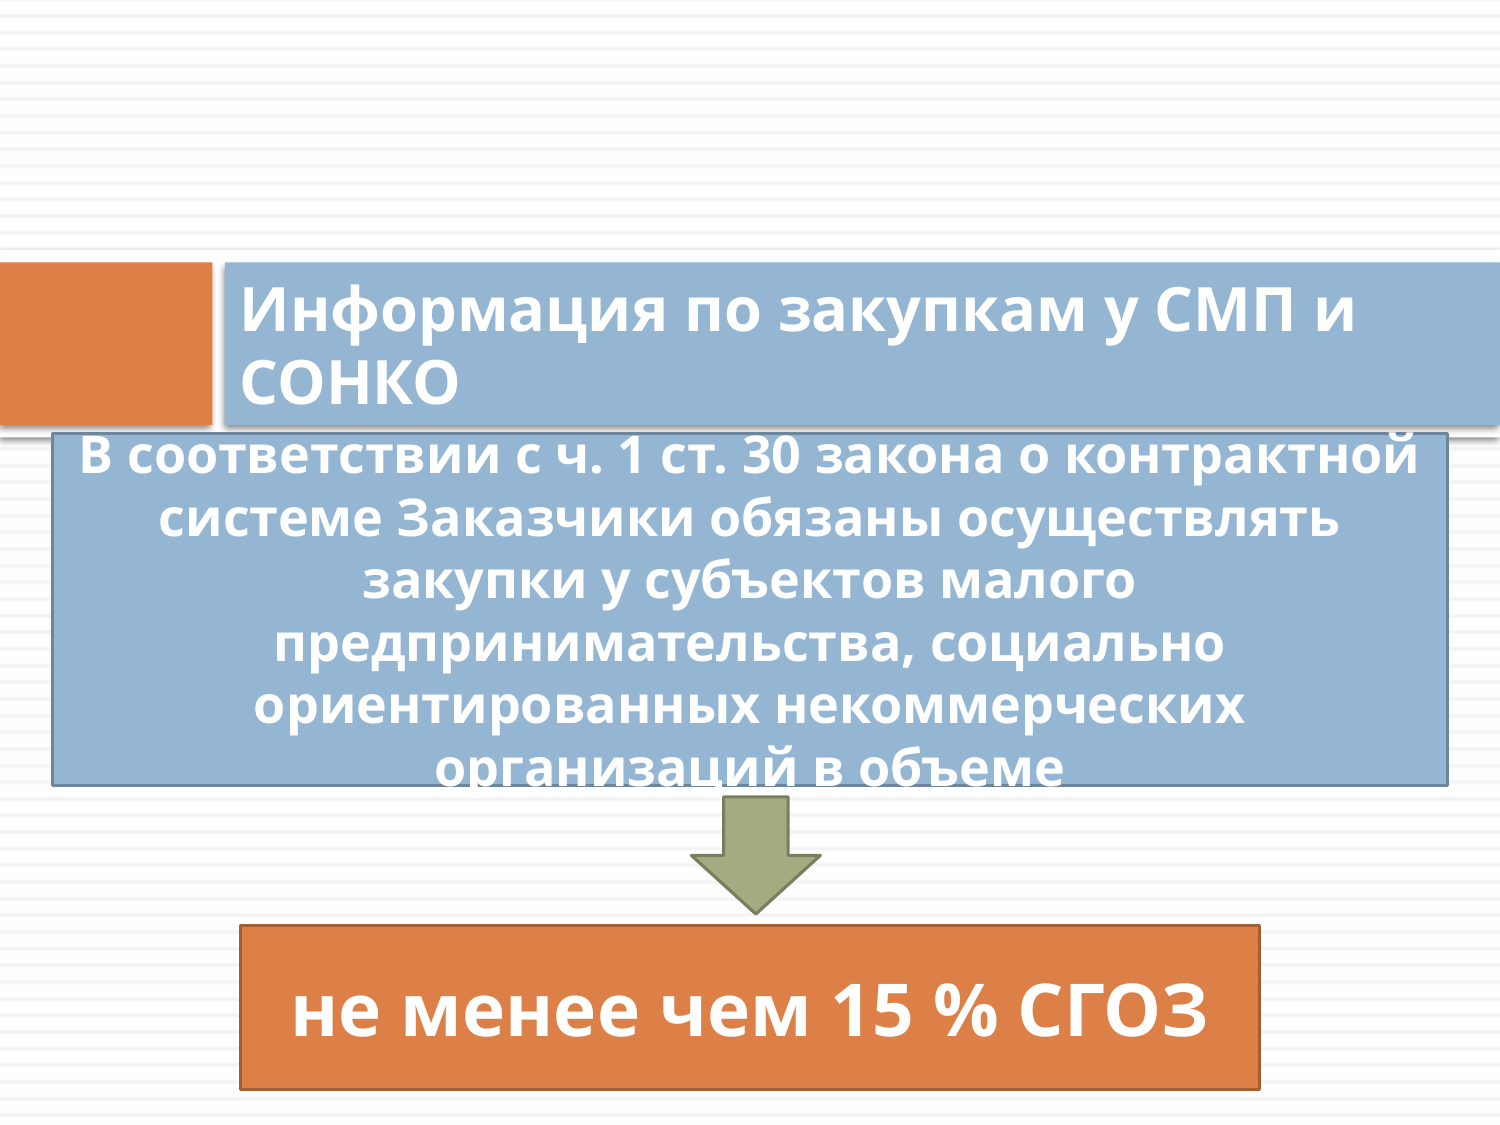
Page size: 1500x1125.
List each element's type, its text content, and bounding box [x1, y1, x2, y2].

text_box [689, 795, 822, 916]
text_box не менее чем 15 % СГОЗ [239, 924, 1261, 1091]
title Информация по закупкам у СМП и СОНКО [225, 262, 1475, 425]
text_box В соответствии с ч. 1 ст. 30 закона о контрактной системе Заказчики обязаны осуществлять закупки у субъектов малого предпринимательства, социально ориентированных некоммерческих организаций в объеме [51, 432, 1449, 787]
